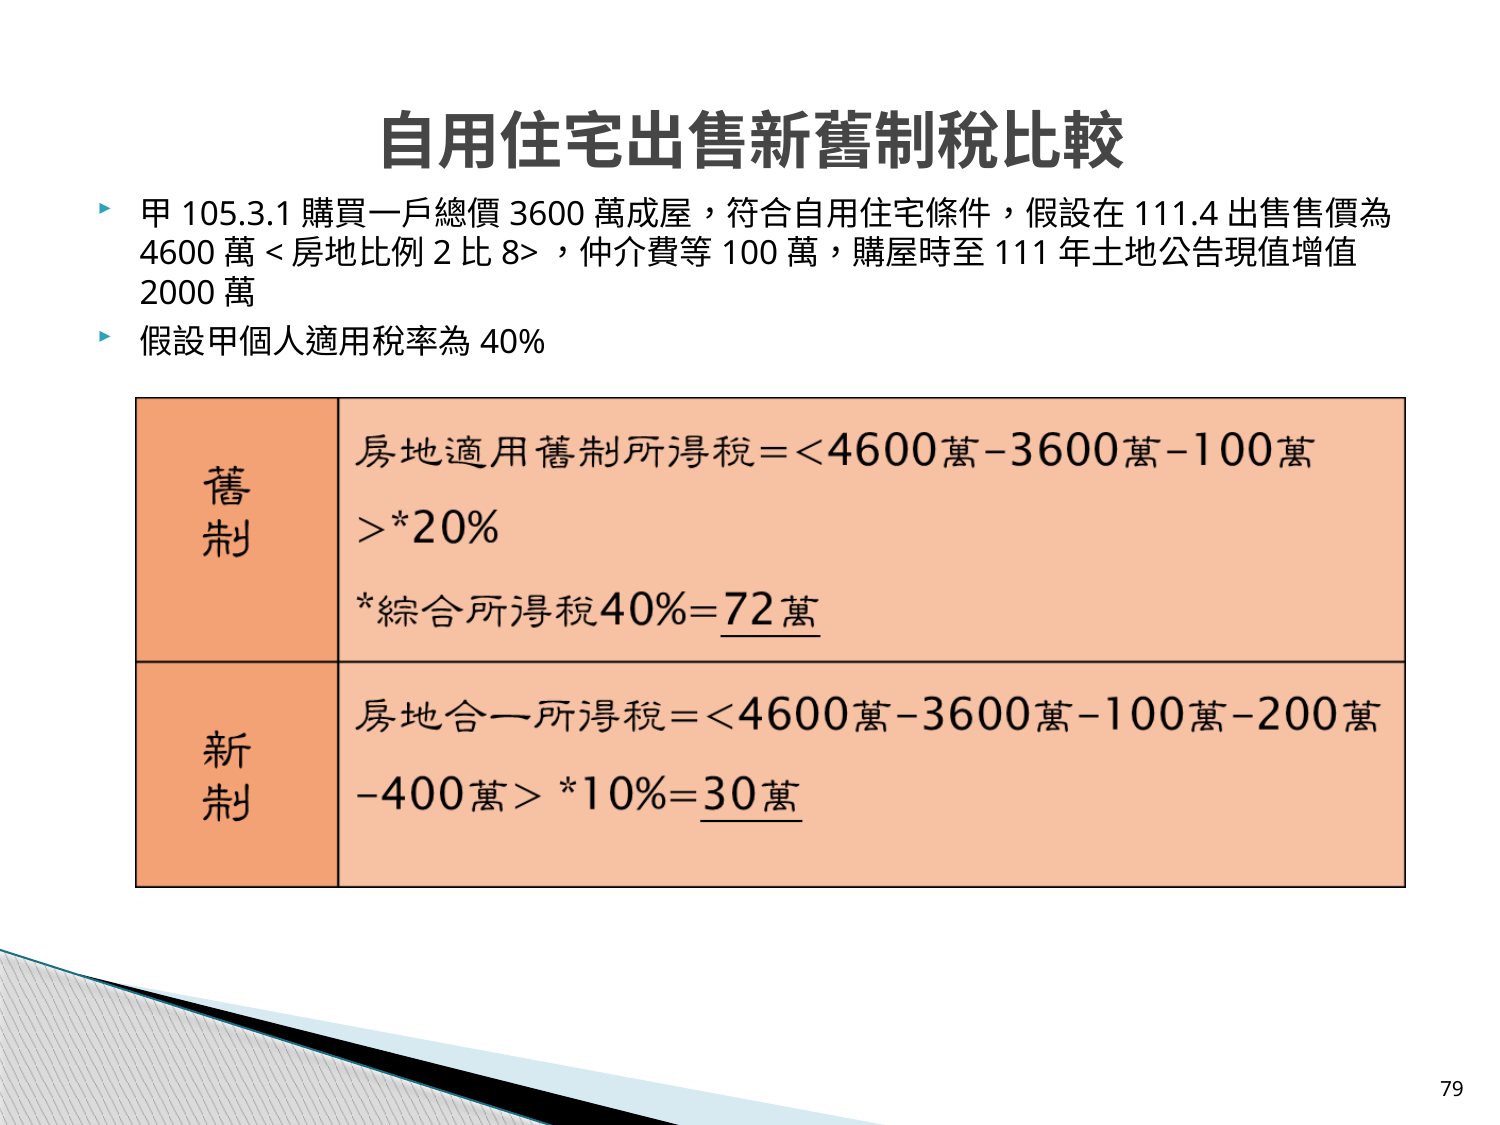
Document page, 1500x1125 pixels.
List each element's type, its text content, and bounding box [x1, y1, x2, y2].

list 甲105.3.1購買一戶總價3600萬成屋，符合自用住宅條件，假設在111.4出售售價為4600萬<房地比例2比8>，仲介費等100萬，購屋時至111年土地公告現值增值2000萬 假設甲個人適用稅率為40% [64, 184, 1415, 927]
picture [135, 396, 1406, 888]
slide_number 79 [1418, 1051, 1479, 1112]
title 自用住宅出售新舊制稅比較 [75, 45, 1425, 233]
